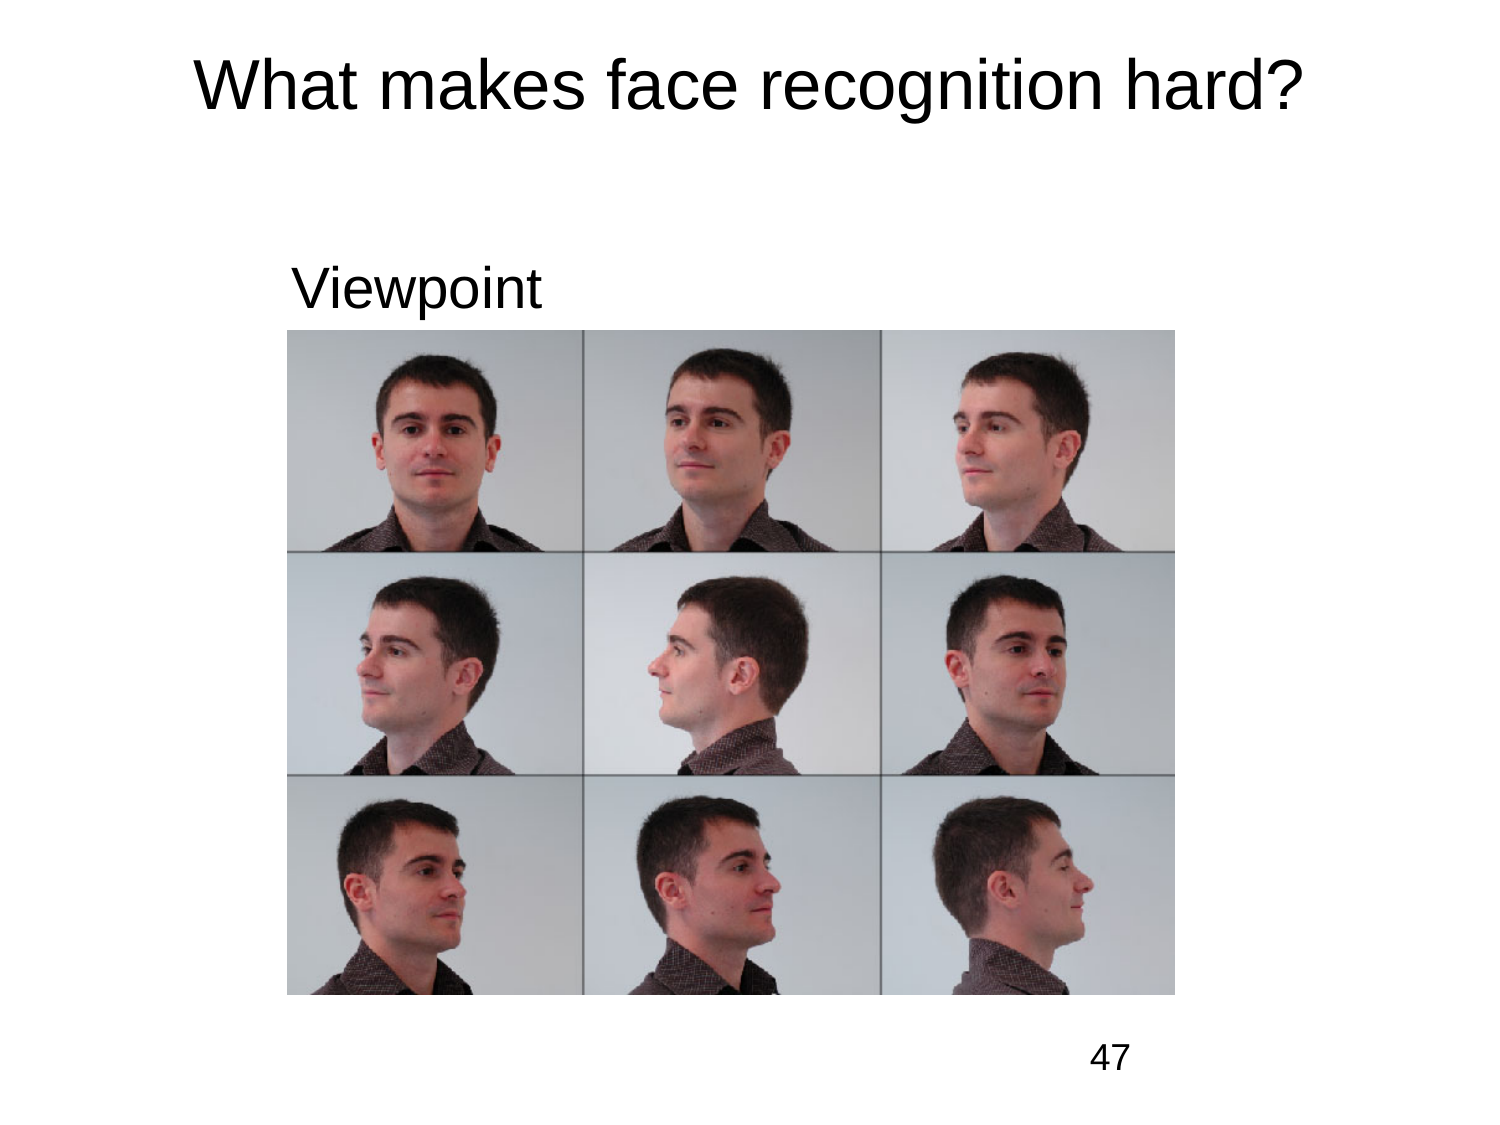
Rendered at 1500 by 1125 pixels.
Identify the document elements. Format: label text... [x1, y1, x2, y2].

slide_number 47 [1074, 1025, 1388, 1100]
title What makes face recognition hard? [112, 12, 1388, 150]
picture [287, 330, 1176, 995]
text_box Viewpoint [276, 242, 559, 328]
